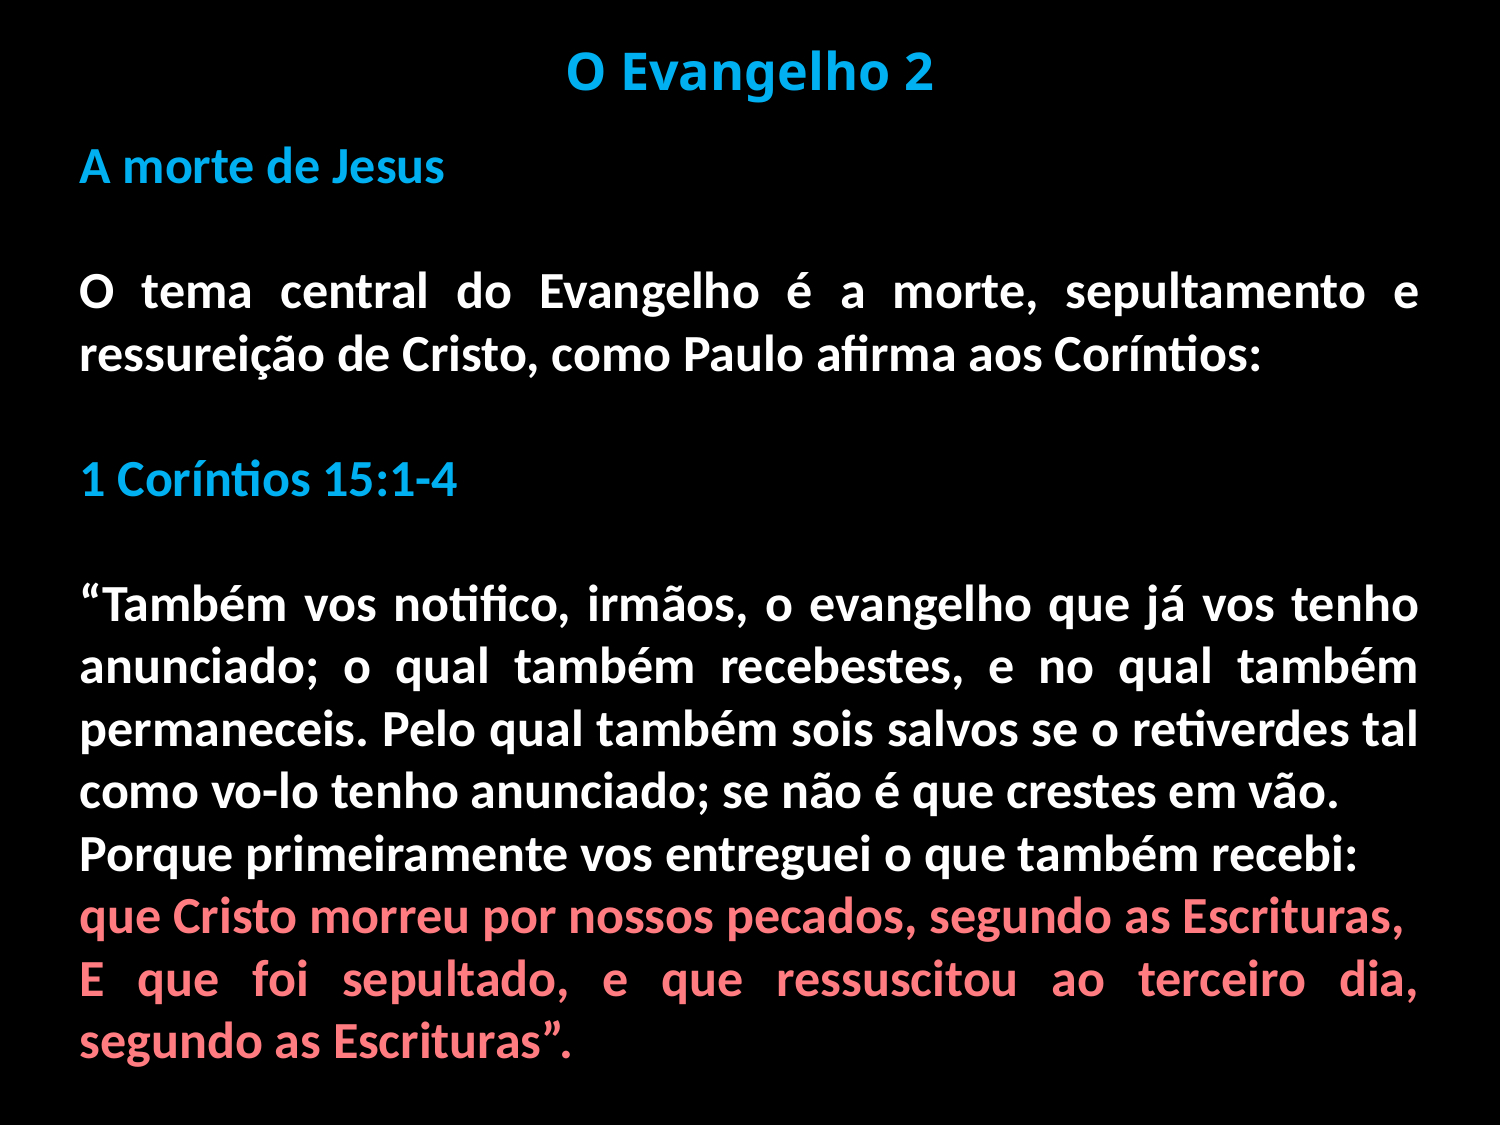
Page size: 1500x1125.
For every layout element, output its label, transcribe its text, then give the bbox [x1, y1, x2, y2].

text_box A morte de Jesus O tema central do Evangelho é a morte, sepultamento e ressureição de Cristo, como Paulo afirma aos Coríntios: 1 Coríntios 15:1-4 “Também vos notifico, irmãos, o evangelho que já vos tenho anunciado; o qual também recebestes, e no qual também permaneceis. Pelo qual também sois salvos se o retiverdes tal como vo-lo tenho anunciado; se não é que crestes em vão. Porque primeiramente vos entreguei o que também recebi: que Cristo morreu por nossos pecados, segundo as Escrituras, E que foi sepultado, e que ressuscitou ao terceiro dia, segundo as Escrituras”. [64, 124, 1436, 1077]
text_box O Evangelho 2 [0, 30, 1500, 109]
